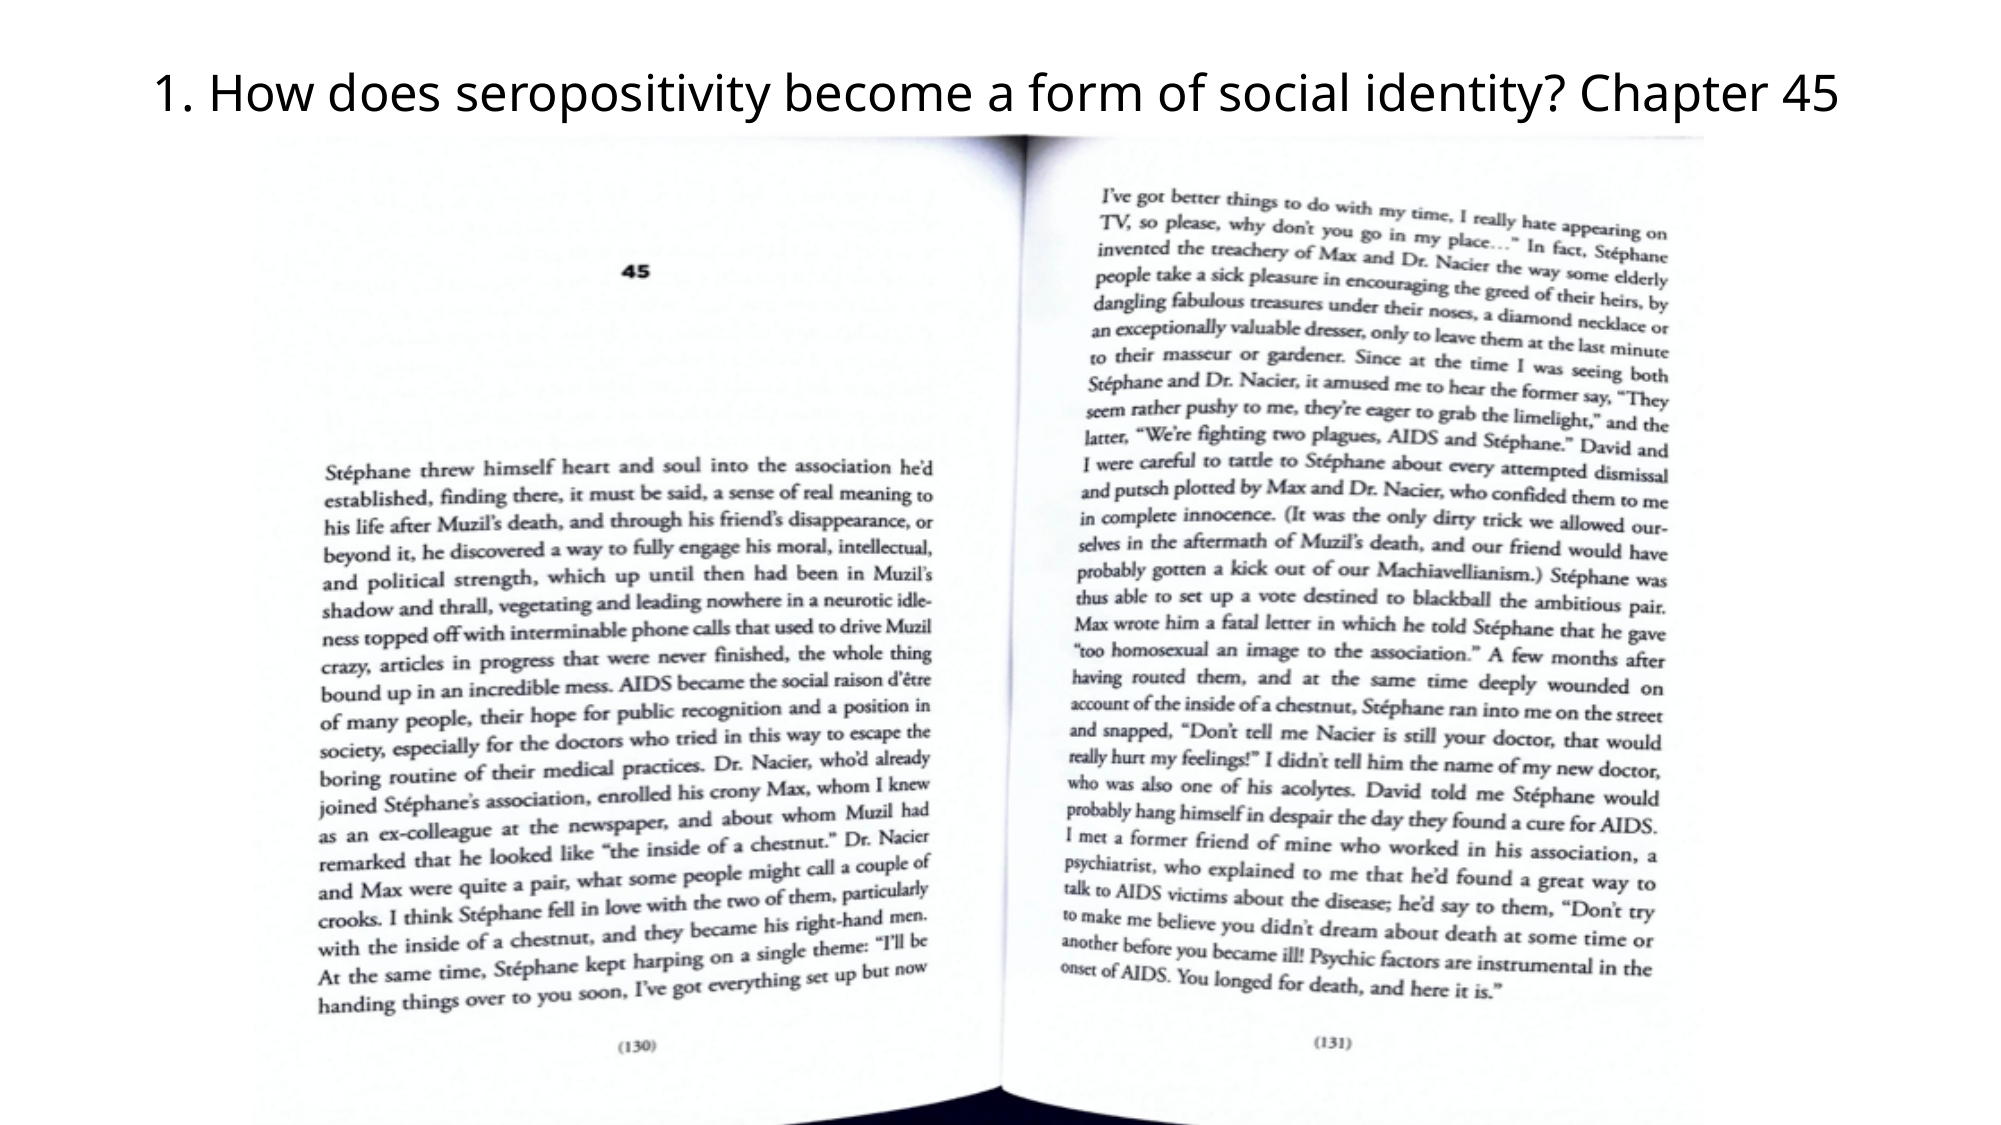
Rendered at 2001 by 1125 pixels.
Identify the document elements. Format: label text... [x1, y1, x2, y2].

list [253, 131, 1704, 1125]
title 1. How does seropositivity become a form of social identity? Chapter 45 [137, 59, 1863, 132]
